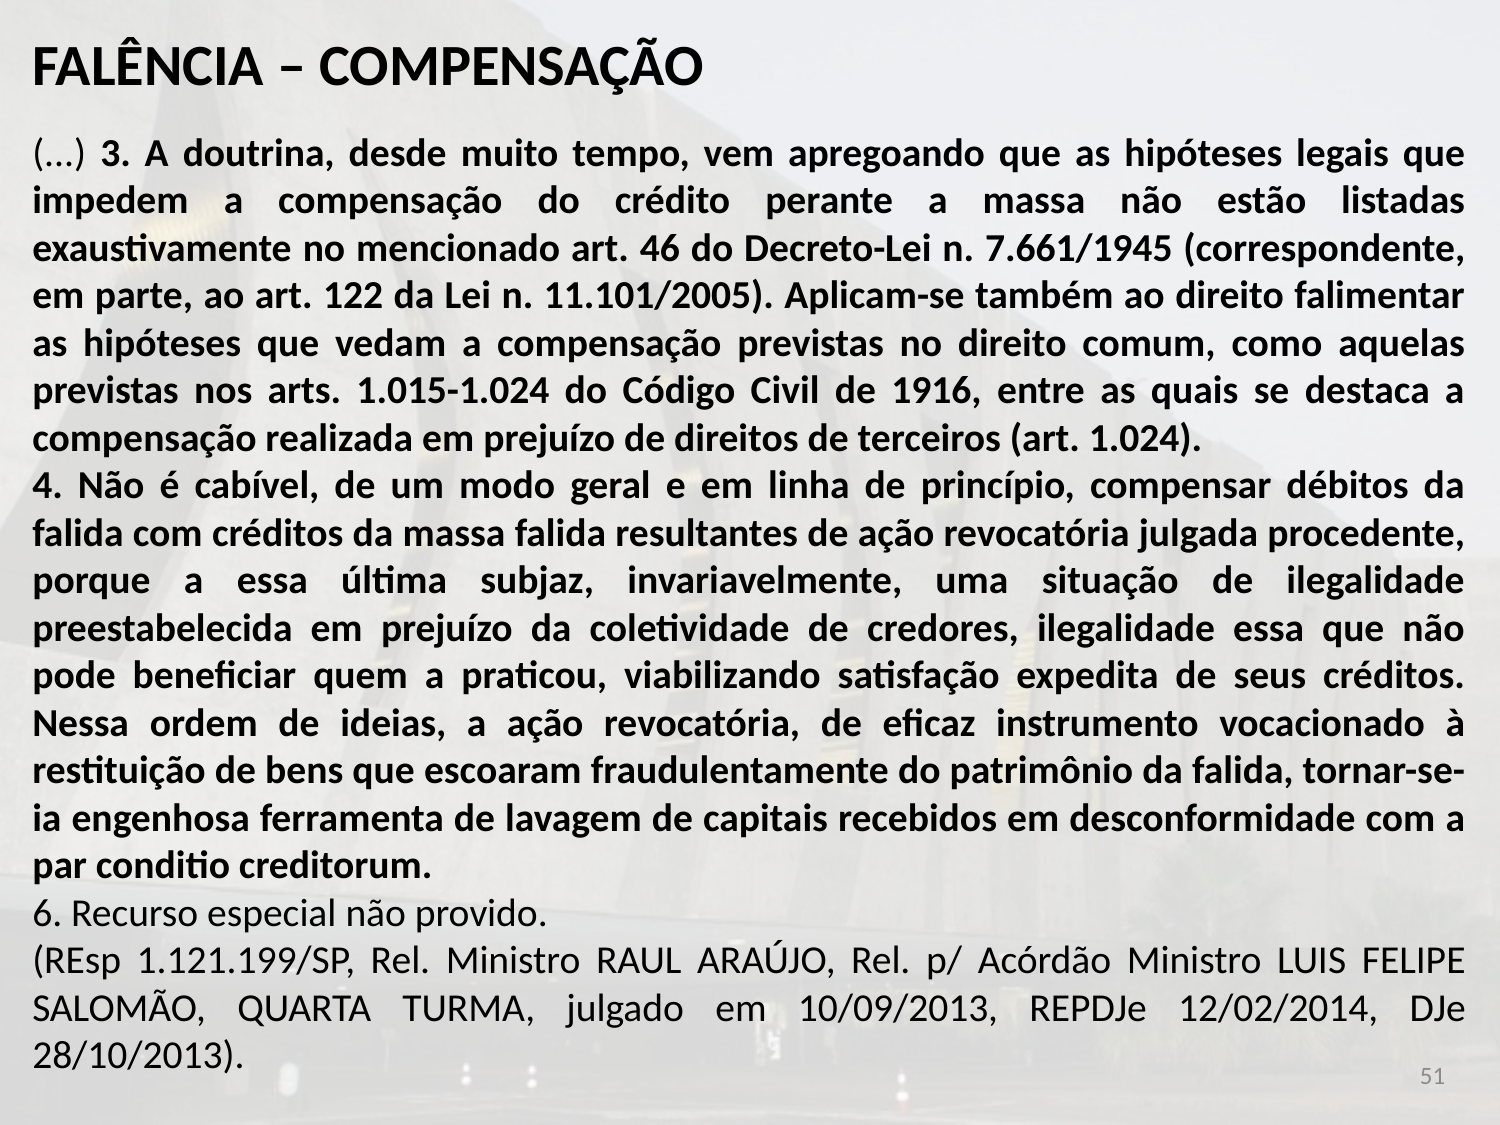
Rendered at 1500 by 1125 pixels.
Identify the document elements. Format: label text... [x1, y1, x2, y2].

text_box FALÊNCIA – COMPENSAÇÃO (...) 3. A doutrina, desde muito tempo, vem apregoando que as hipóteses legais que impedem a compensação do crédito perante a massa não estão listadas exaustivamente no mencionado art. 46 do Decreto-Lei n. 7.661/1945 (correspondente, em parte, ao art. 122 da Lei n. 11.101/2005). Aplicam-se também ao direito falimentar as hipóteses que vedam a compensação previstas no direito comum, como aquelas previstas nos arts. 1.015-1.024 do Código Civil de 1916, entre as quais se destaca a compensação realizada em prejuízo de direitos de terceiros (art. 1.024). 4. Não é cabível, de um modo geral e em linha de princípio, compensar débitos da falida com créditos da massa falida resultantes de ação revocatória julgada procedente, porque a essa última subjaz, invariavelmente, uma situação de ilegalidade preestabelecida em prejuízo da coletividade de credores, ilegalidade essa que não pode beneficiar quem a praticou, viabilizando satisfação expedita de seus créditos. Nessa ordem de ideias, a ação revocatória, de eficaz instrumento vocacionado à restituição de bens que escoaram fraudulentamente do patrimônio da falida, tornar-se-ia engenhosa ferramenta de lavagem de capitais recebidos em desconformidade com a par conditio creditorum. 6. Recurso especial não provido. (REsp 1.121.199/SP, Rel. Ministro RAUL ARAÚJO, Rel. p/ Acórdão Ministro LUIS FELIPE SALOMÃO, QUARTA TURMA, julgado em 10/09/2013, REPDJe 12/02/2014, DJe 28/10/2013). [17, 19, 1483, 1084]
slide_number 51 [1387, 1046, 1461, 1103]
